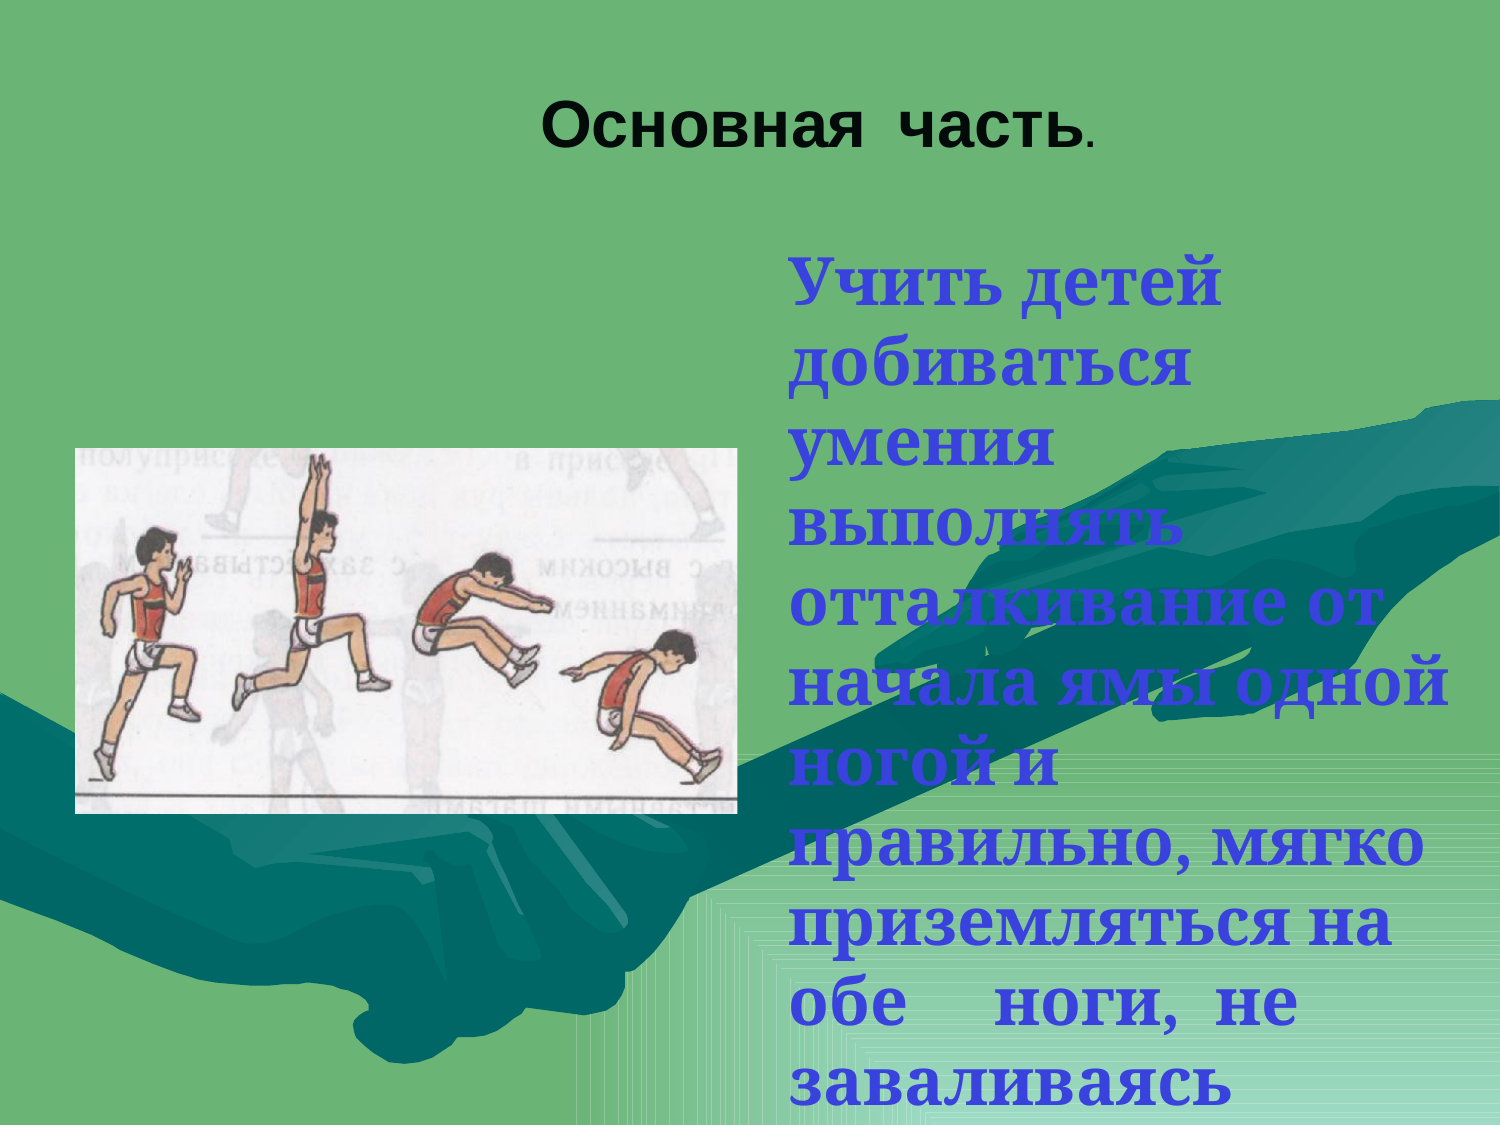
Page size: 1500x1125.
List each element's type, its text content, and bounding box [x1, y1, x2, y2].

text_box Основная часть. [525, 73, 1111, 169]
picture [74, 448, 738, 814]
text_box Учить детей добиваться умения выполнять отталкивание от начала ямы одной ногой и правильно, мягко приземляться на обе ноги, не заваливаясь назад. [773, 231, 1471, 1125]
